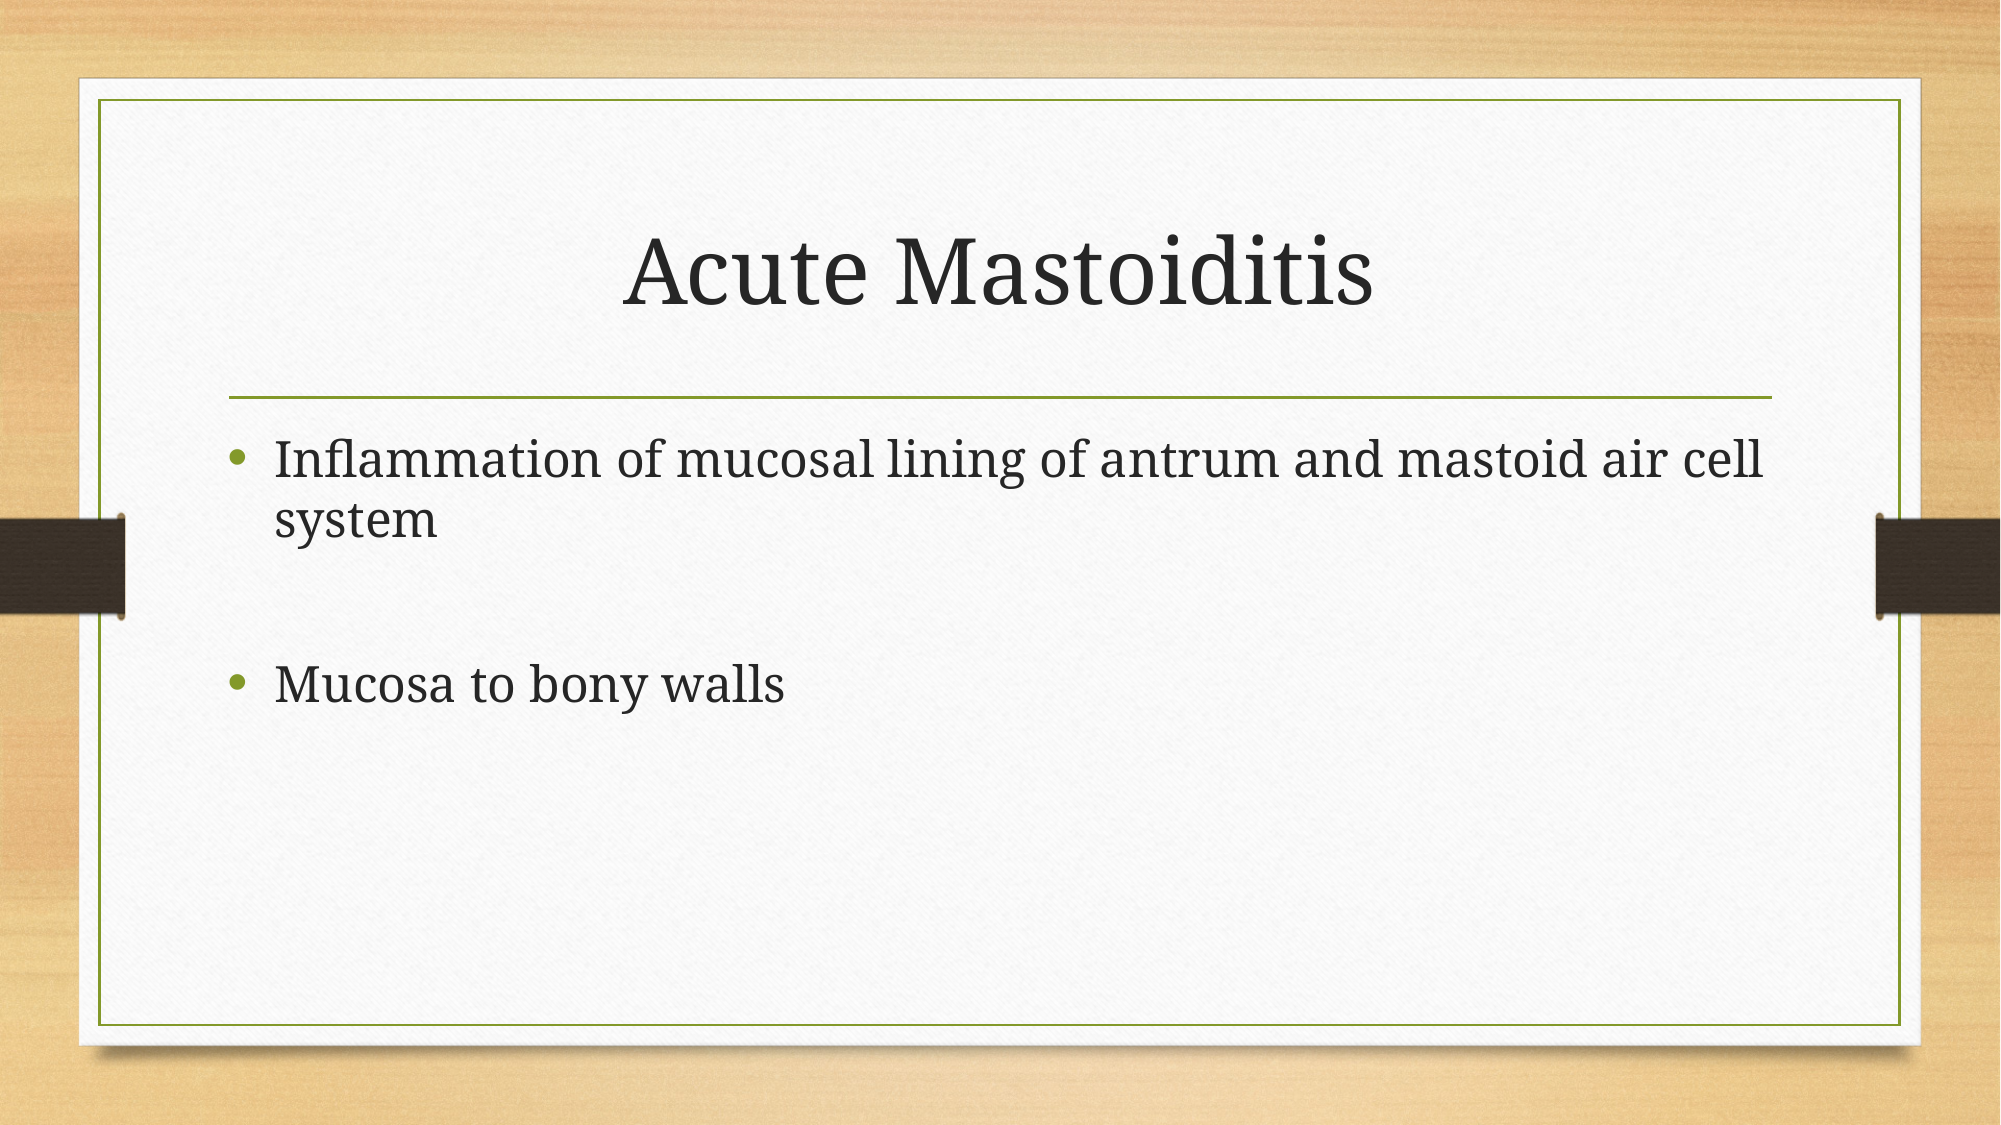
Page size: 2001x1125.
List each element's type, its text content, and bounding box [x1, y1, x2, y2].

picture [0, 0, 2001, 1125]
list Inflammation of mucosal lining of antrum and mastoid air cell system Mucosa to bony walls [212, 419, 1788, 964]
title Acute Mastoiditis [212, 161, 1788, 375]
